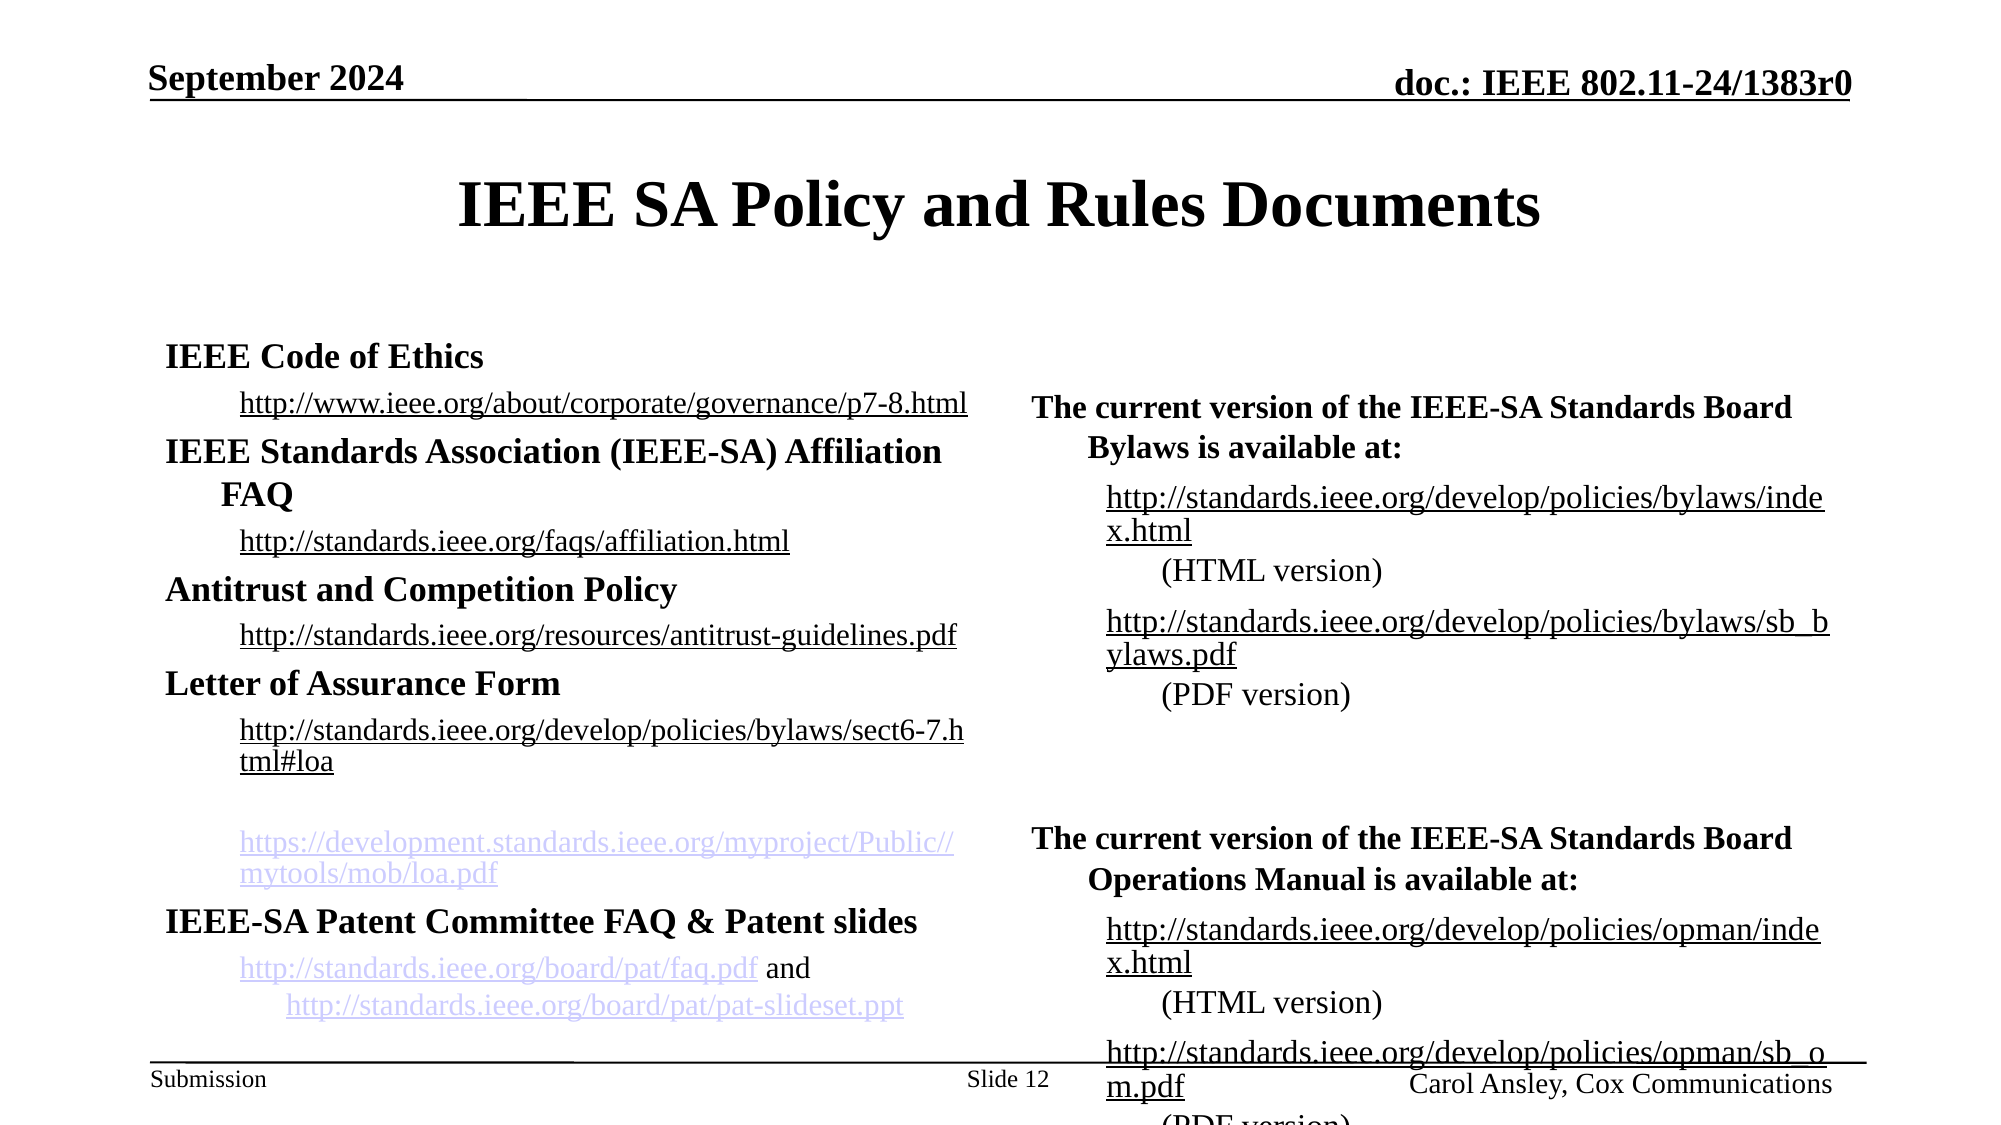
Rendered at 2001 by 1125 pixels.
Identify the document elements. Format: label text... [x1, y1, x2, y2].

title IEEE SA Policy and Rules Documents [149, 112, 1850, 288]
slide_number Slide 12 [950, 1061, 1067, 1123]
list IEEE Code of Ethics http://www.ieee.org/about/corporate/governance/p7-8.html IEEE Standards Association (IEEE-SA) Affiliation FAQ http://standards.ieee.org/faqs/affiliation.html Antitrust and Competition Policy http://standards.ieee.org/resources/antitrust-guidelines.pdf Letter of Assurance Form http://standards.ieee.org/develop/policies/bylaws/sect6-7.html#loa https://development.standards.ieee.org/myproject/Public//mytools/mob/loa.pdf IEEE-SA Patent Committee FAQ & Patent slides http://standards.ieee.org/board/pat/faq.pdf and http://standards.ieee.org/board/pat/pat-slideset.ppt [149, 324, 984, 1000]
list The current version of the IEEE-SA Standards Board Bylaws is available at: http://standards.ieee.org/develop/policies/bylaws/index.html (HTML version) http://standards.ieee.org/develop/policies/bylaws/sb_bylaws.pdf (PDF version) The current version of the IEEE-SA Standards Board Operations Manual is available at: http://standards.ieee.org/develop/policies/opman/index.html (HTML version) http://standards.ieee.org/develop/policies/opman/sb_om.pdf (PDF version) [1016, 324, 1850, 1000]
